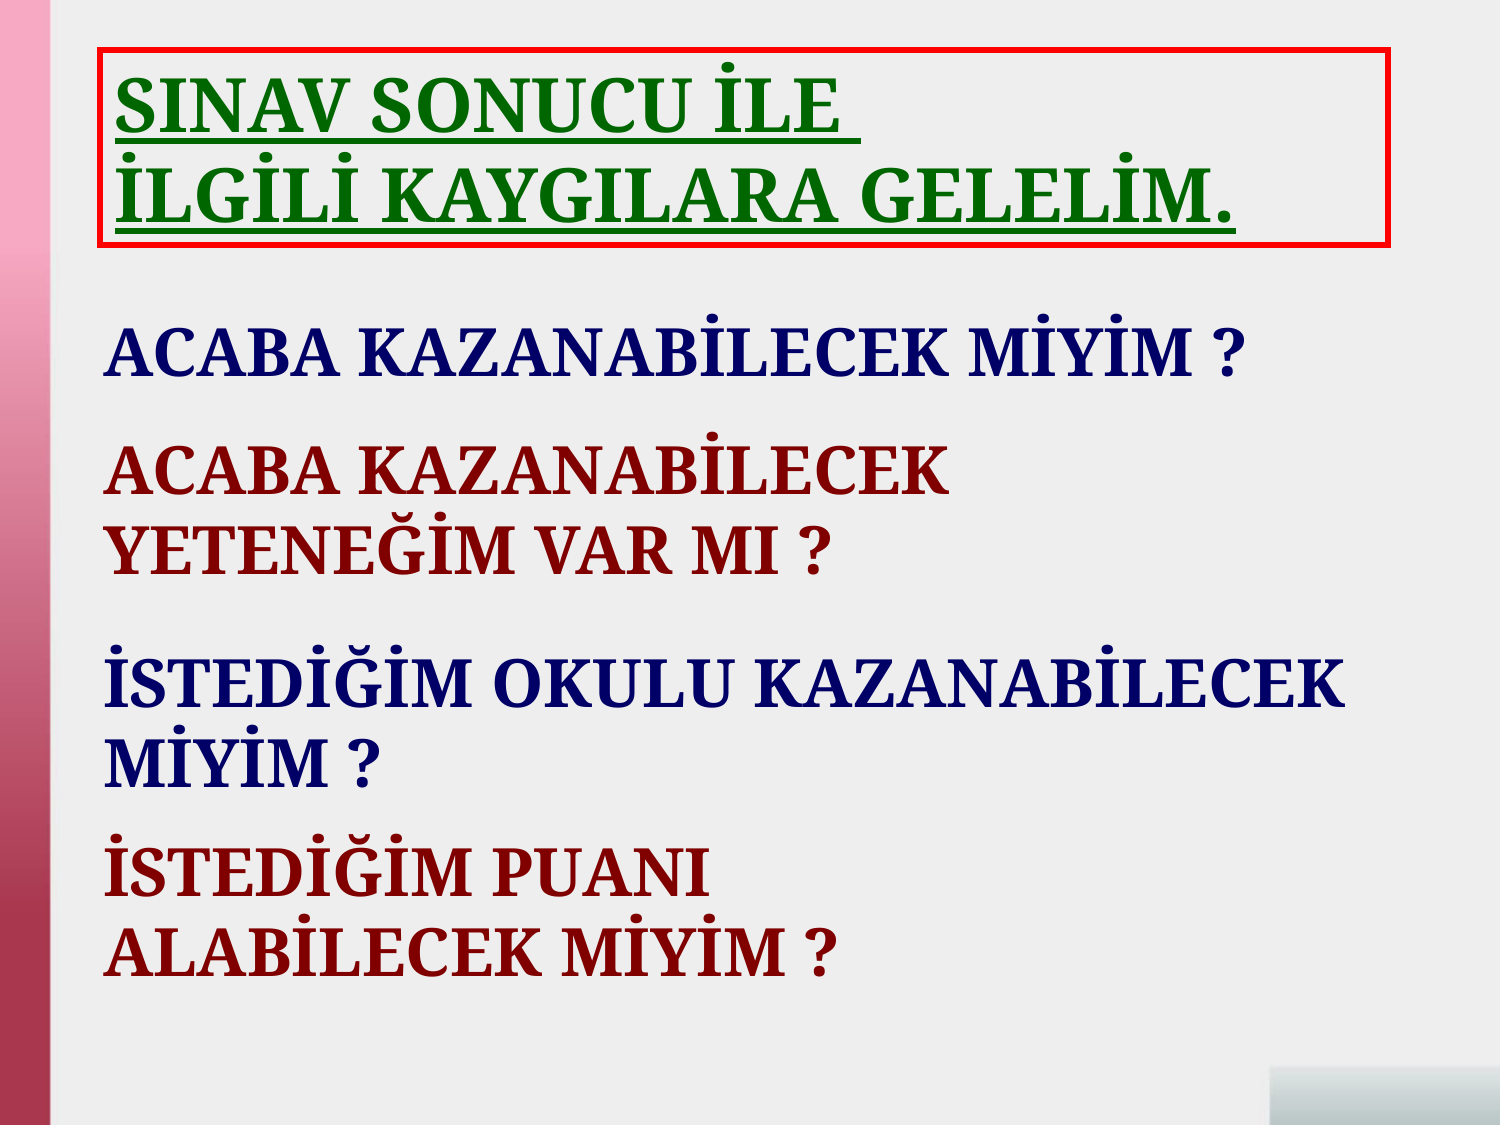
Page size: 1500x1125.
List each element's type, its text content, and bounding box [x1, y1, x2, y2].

text_box SINAV SONUCU İLE İLGİLİ KAYGILARA GELELİM. [100, 50, 1388, 245]
text_box ACABA KAZANABİLECEK MİYİM ? [88, 302, 1341, 398]
text_box İSTEDİĞİM OKULU KAZANABİLECEK MİYİM ? [88, 633, 1388, 808]
picture [0, 0, 1500, 1125]
text_box İSTEDİĞİM PUANI ALABİLECEK MİYİM ? [88, 822, 1129, 997]
text_box ACABA KAZANABİLECEK YETENEĞİM VAR MI ? [88, 420, 1034, 596]
